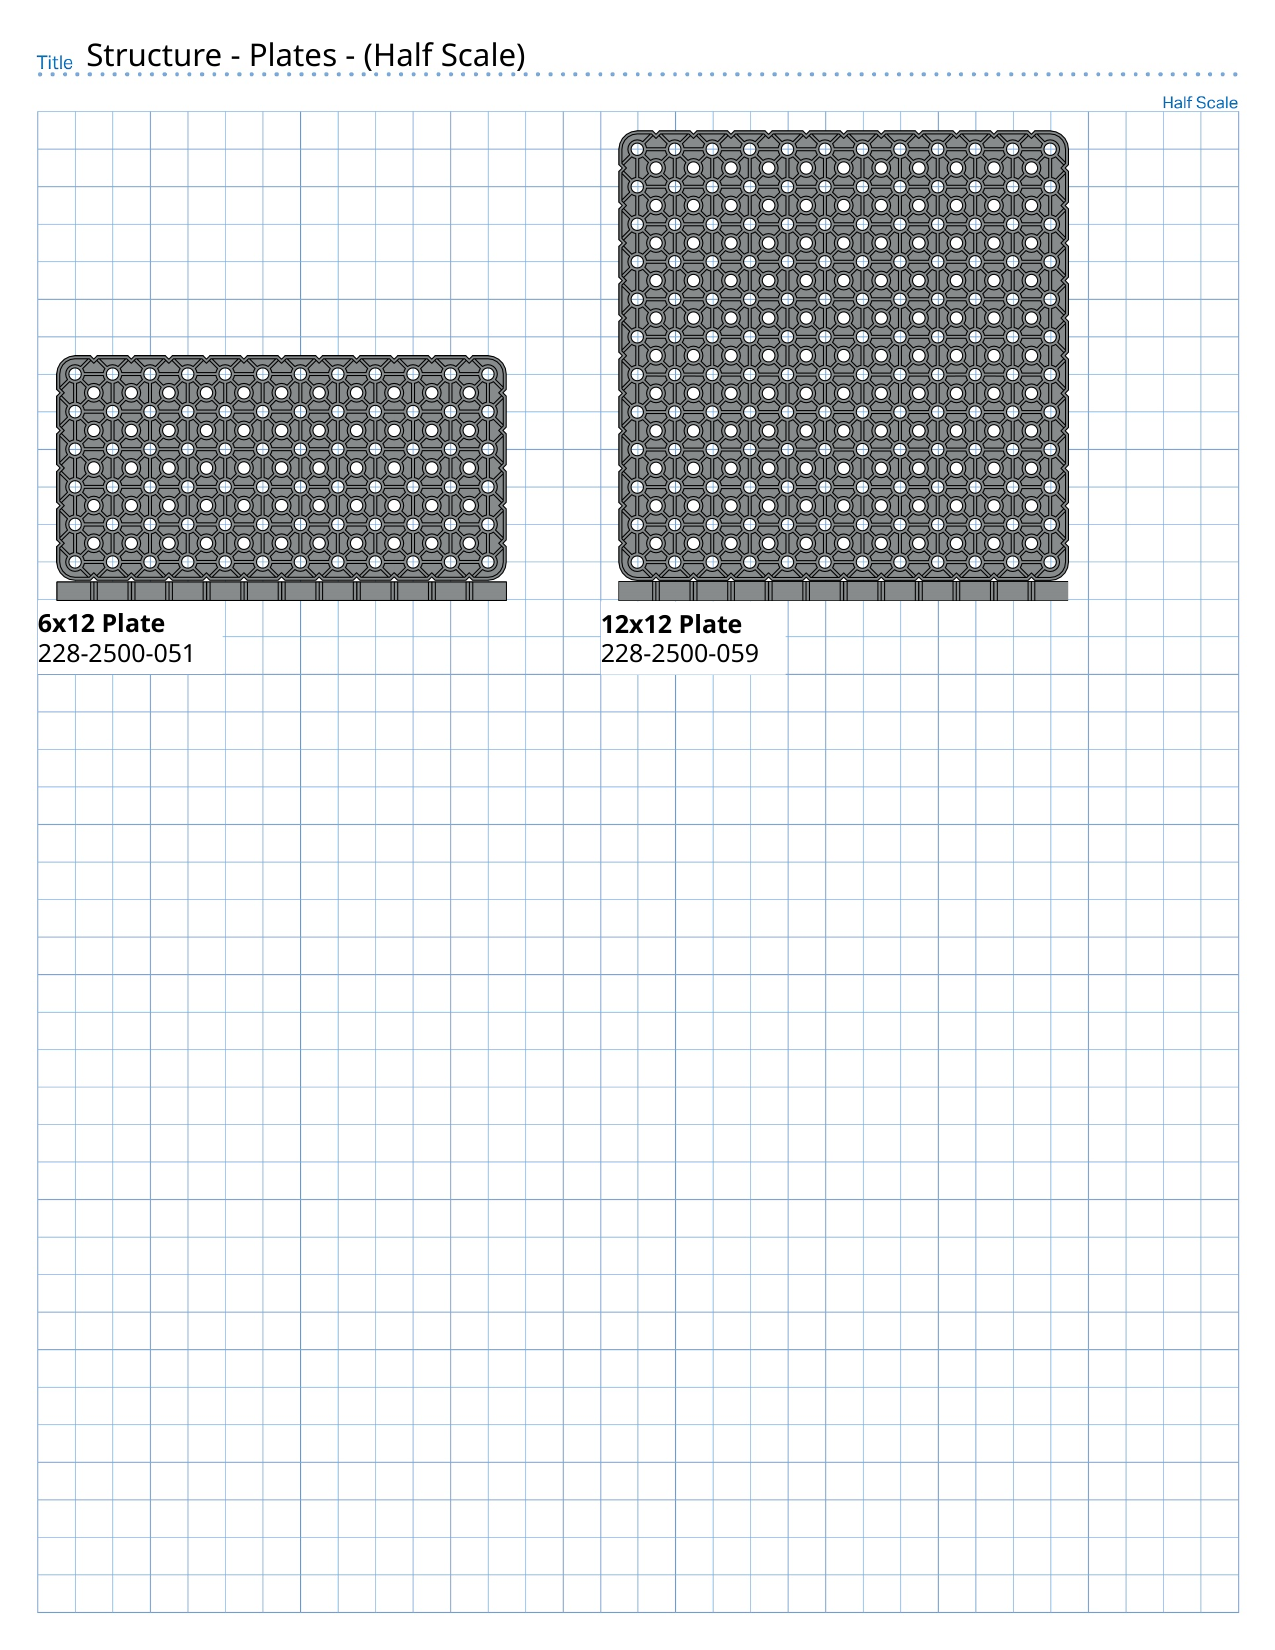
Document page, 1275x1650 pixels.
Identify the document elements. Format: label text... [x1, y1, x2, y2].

title Structure - Plates - (Half Scale) [86, 34, 1189, 73]
text_box 12x12 Plate 228-2500-059 [600, 601, 786, 675]
picture [0, 0, 1275, 1650]
text_box 6x12 Plate 228-2500-051 [37, 600, 223, 674]
